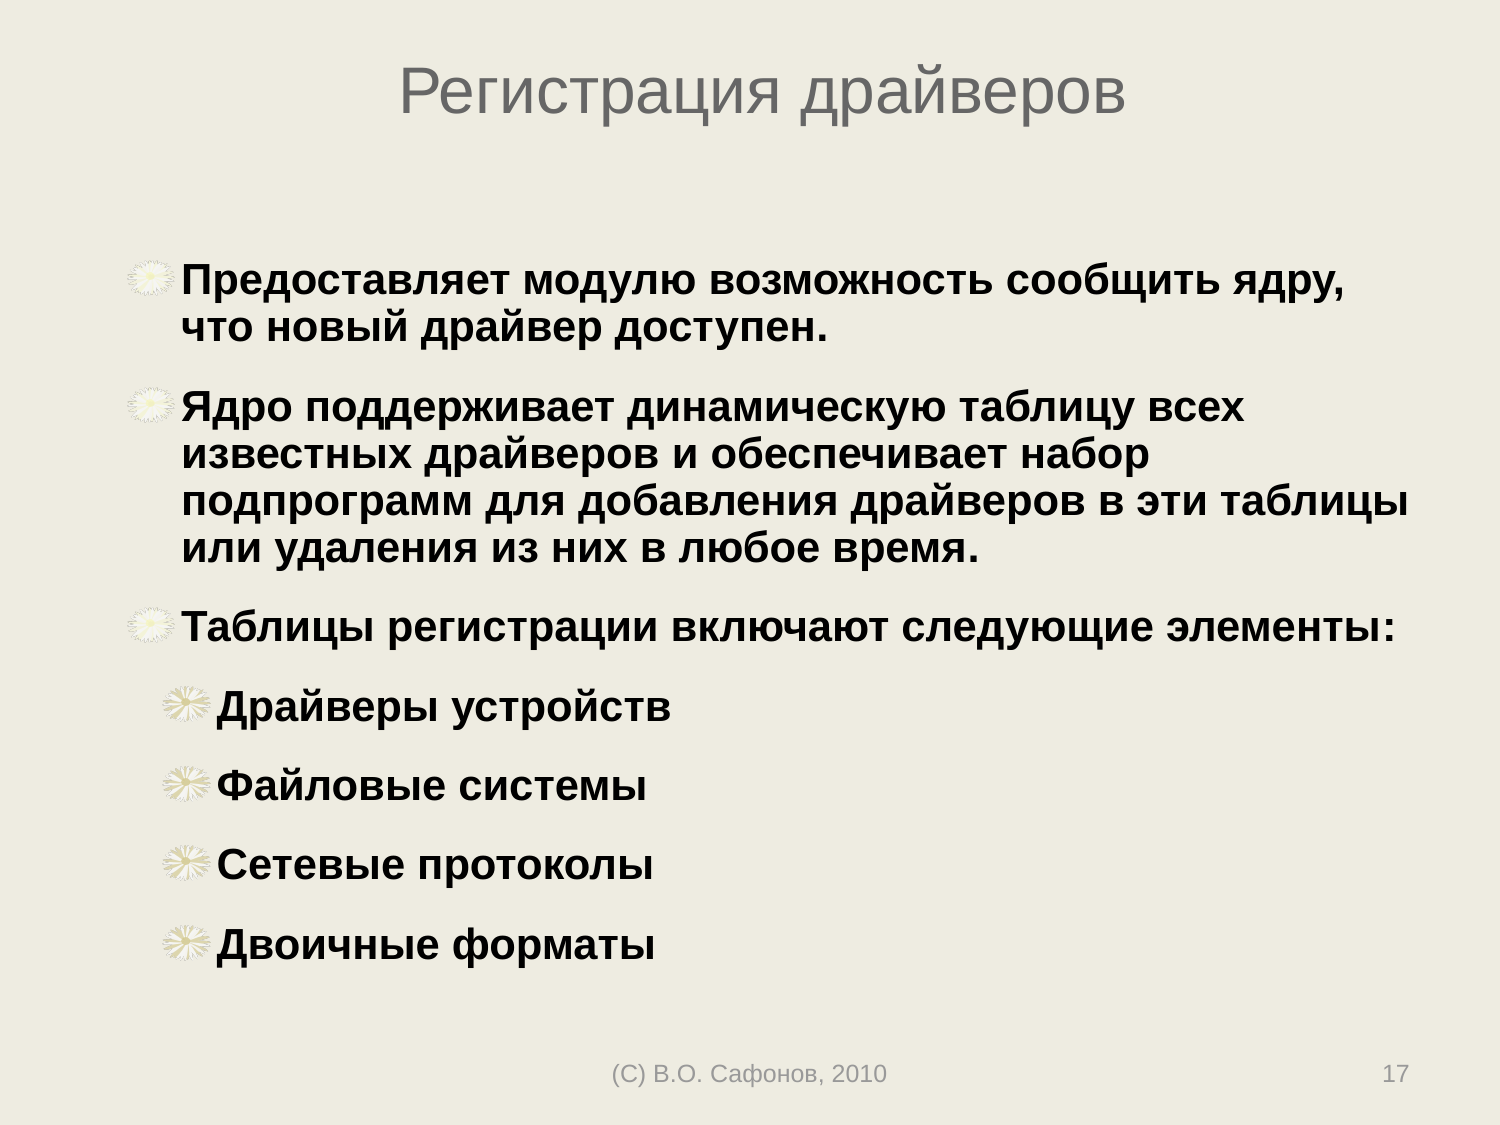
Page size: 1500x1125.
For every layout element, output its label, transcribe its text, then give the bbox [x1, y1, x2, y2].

picture [162, 845, 211, 881]
picture [127, 387, 175, 423]
title Регистрация драйверов [74, 39, 1451, 135]
list Предоставляет модулю возможность сообщить ядру, что новый драйвер доступен. Ядро поддерживает динамическую таблицу всех известных драйверов и обеспечивает набор подпрограмм для добавления драйверов в эти таблицы или удаления из них в любое время. Таблицы регистрации включают следующие элементы: Драйверы устройств Файловые системы Сетевые протоколы Двоичные форматы [112, 249, 1438, 1000]
slide_number 17 [1074, 1042, 1425, 1103]
picture [162, 766, 211, 802]
picture [162, 686, 211, 722]
picture [162, 925, 211, 961]
picture [127, 260, 175, 296]
footer (C) В.О. Сафонов, 2010 [512, 1042, 988, 1103]
picture [127, 607, 175, 643]
